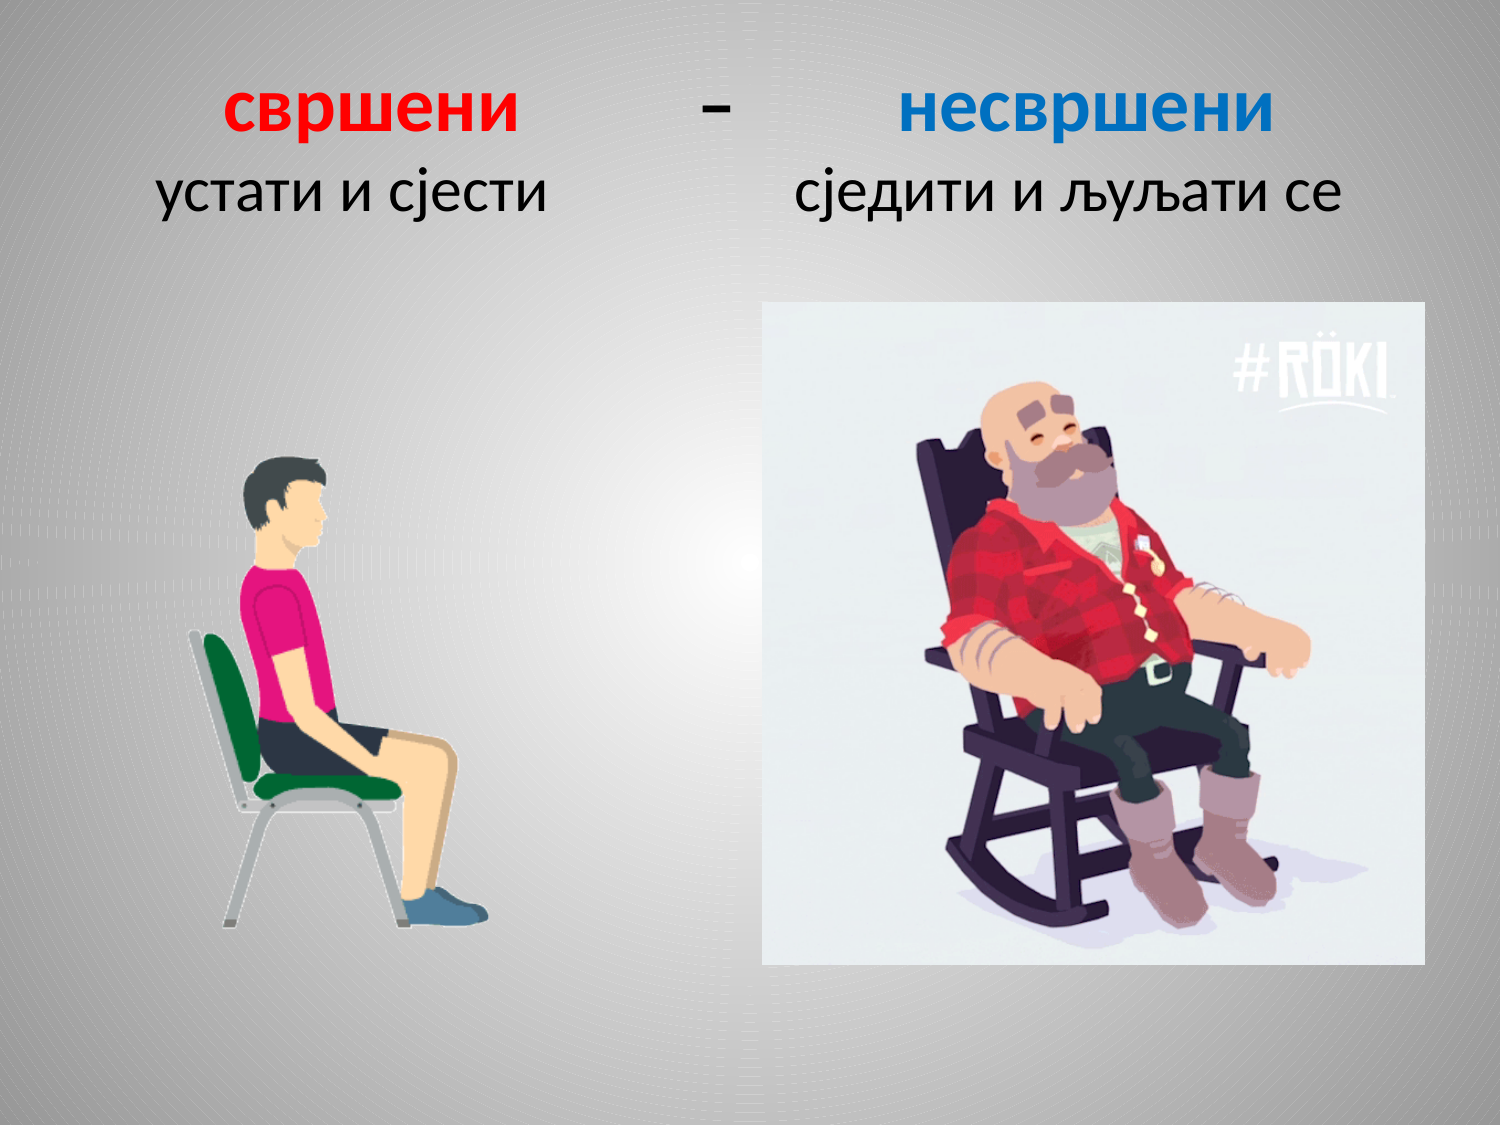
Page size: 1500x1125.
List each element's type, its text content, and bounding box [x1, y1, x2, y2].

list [140, 316, 673, 951]
title свршени – несвршени устати и сјести сједити и љуљати се [75, 45, 1425, 233]
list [762, 302, 1426, 966]
